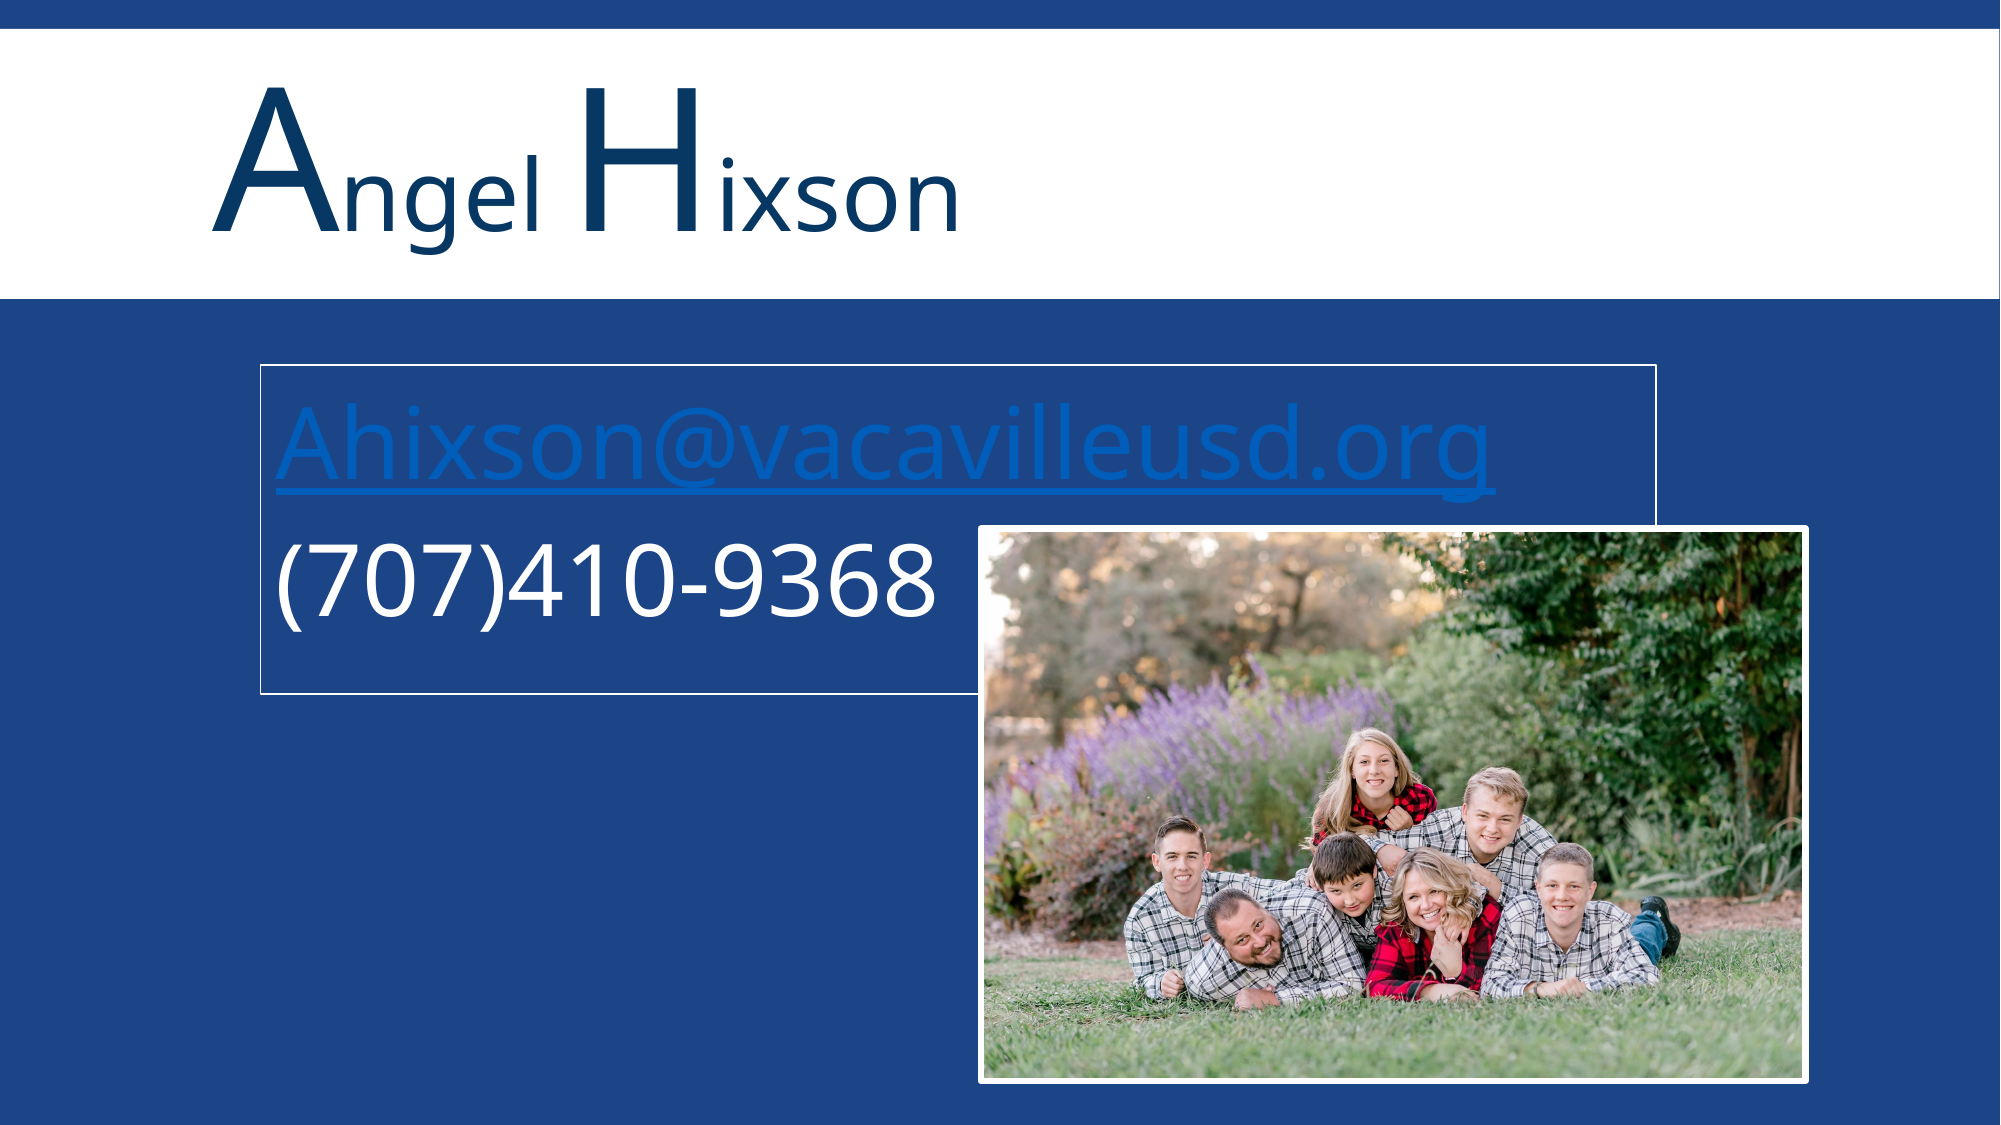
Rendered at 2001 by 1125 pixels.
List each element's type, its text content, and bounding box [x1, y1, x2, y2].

title Angel Hixson [197, 46, 1803, 295]
picture [983, 531, 1803, 1079]
text_box Ahixson@vacavilleusd.org (707)410-9368 [260, 364, 1657, 694]
